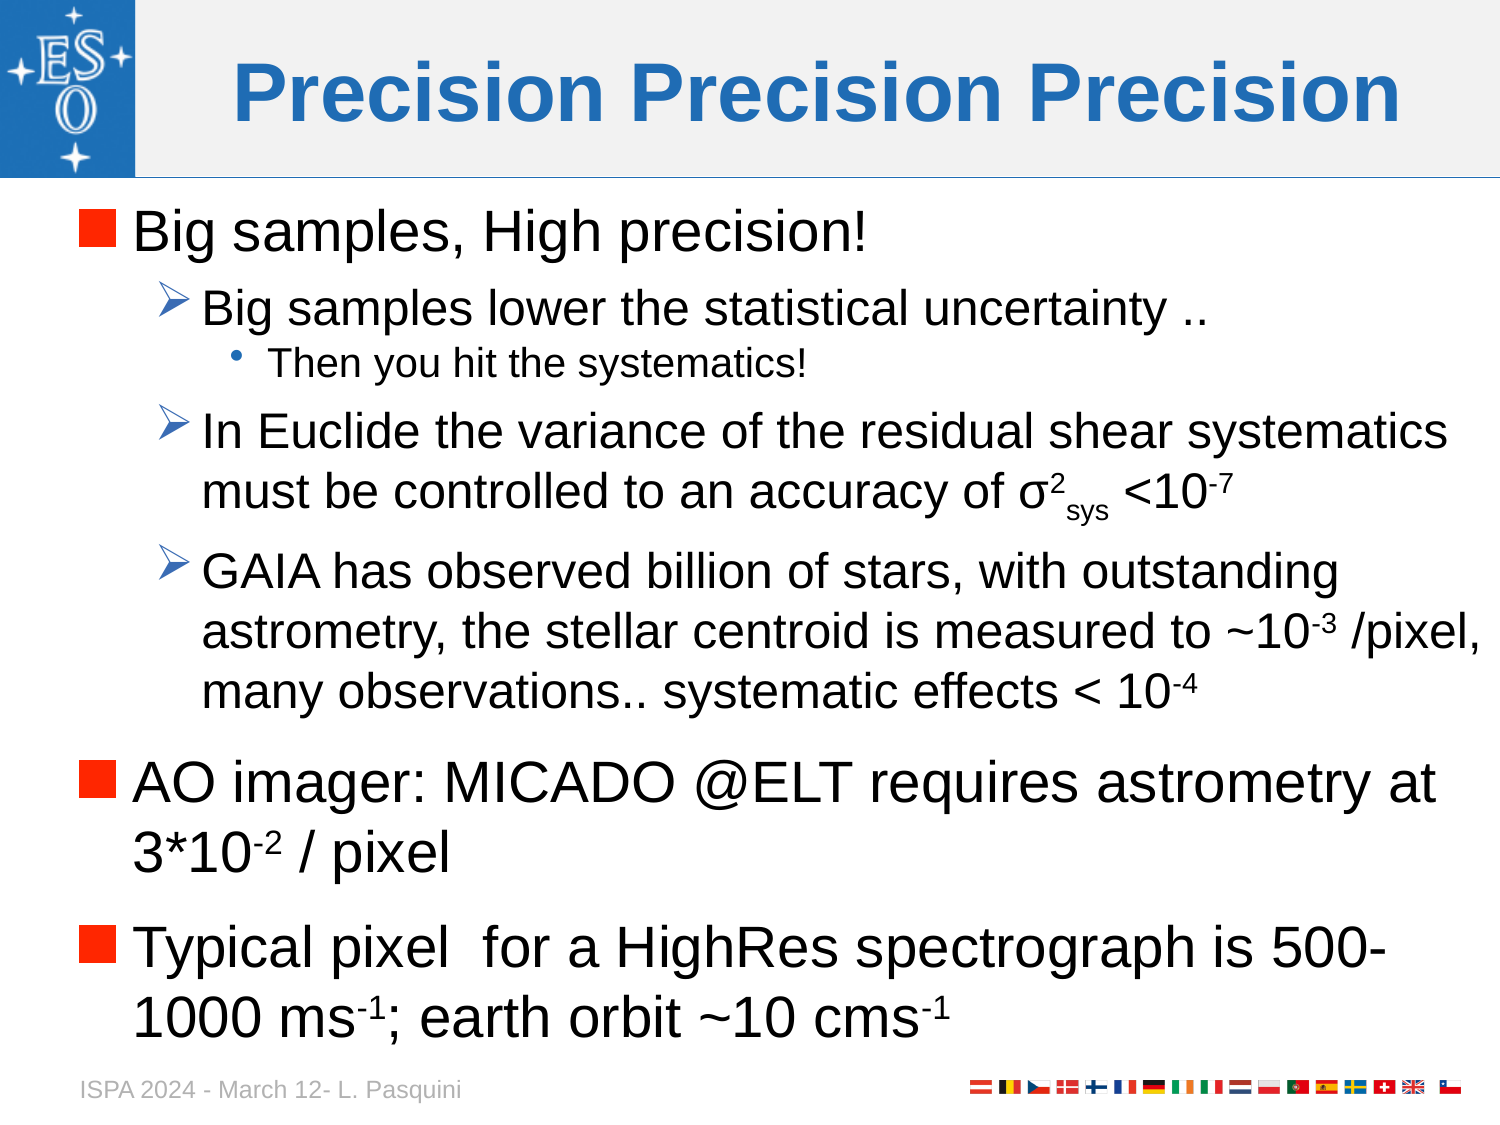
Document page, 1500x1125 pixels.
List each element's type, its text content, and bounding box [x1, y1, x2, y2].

picture [970, 1080, 1461, 1094]
title Precision Precision Precision [135, 0, 1500, 176]
picture [79, 925, 116, 963]
footer ISPA 2024 - March 12- L. Pasquini [64, 1058, 855, 1119]
picture [79, 209, 116, 247]
list Big samples, High precision! Big samples lower the statistical uncertainty .. Then you hit the systematics! In Euclide the variance of the residual shear systematics must be controlled to an accuracy of σ2sys <10-7 GAIA has observed billion of stars, with outstanding astrometry, the stellar centroid is measured to ~10-3 /pixel, many observations.. systematic effects < 10-4 AO imager: MICADO @ELT requires astrometry at 3*10-2 / pixel Typical pixel for a HighRes spectrograph is 500-1000 ms-1; earth orbit ~10 cms-1 [64, 185, 1500, 1052]
picture [79, 760, 116, 798]
